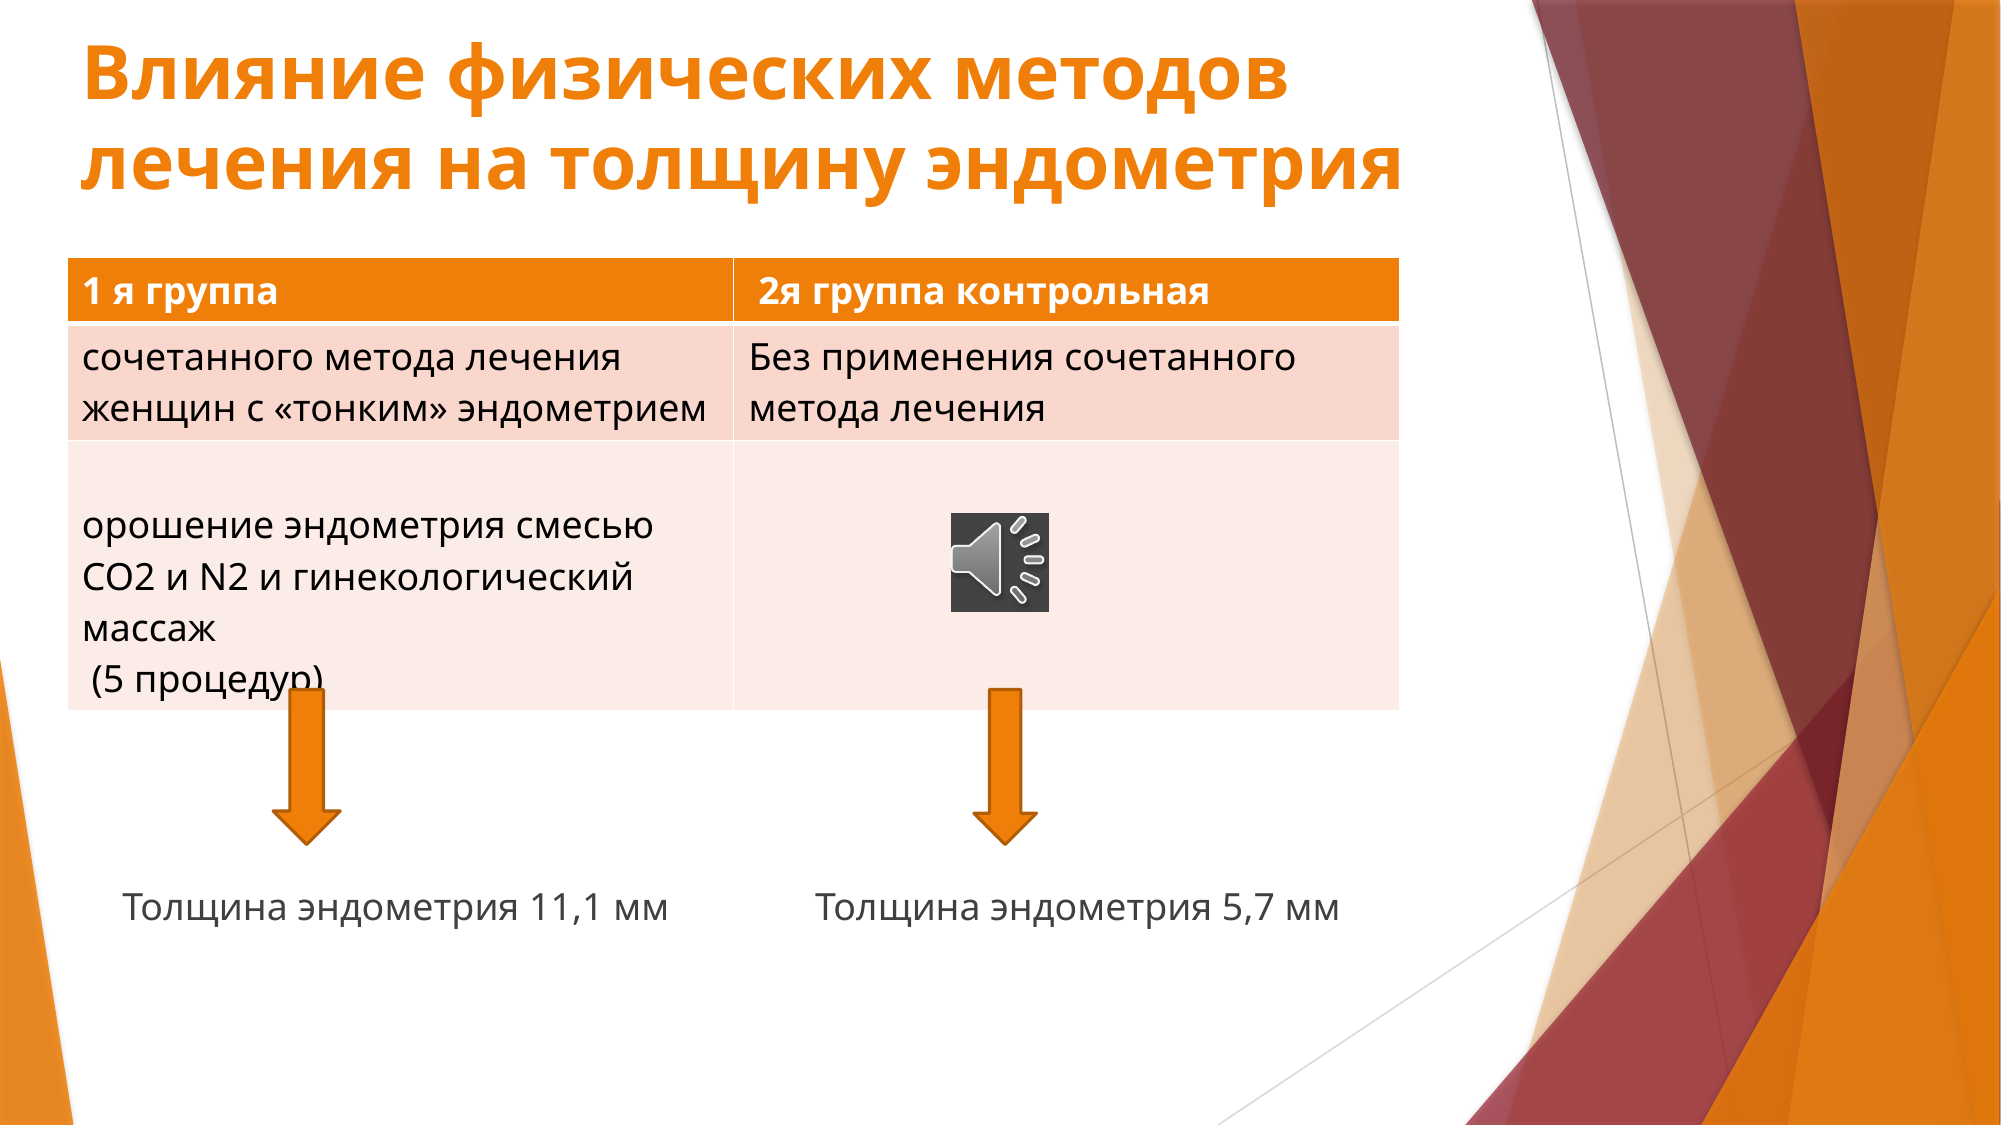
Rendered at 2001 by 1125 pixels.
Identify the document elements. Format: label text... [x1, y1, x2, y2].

title Влияние физических методов лечения на толщину эндометрия [66, 17, 1478, 217]
table_header 2я группа контрольная [734, 258, 1399, 321]
list Толщина эндометрия 11,1 мм Толщина эндометрия 5,7 мм [0, 217, 1697, 1125]
text_box [271, 687, 342, 846]
picture [949, 511, 1051, 613]
text_box [972, 687, 1038, 846]
table_cell орошение эндометрия смесью CO2 и N2 и гинекологический массаж (5 процедур) [68, 441, 733, 710]
table_header 1 я группа [68, 258, 733, 321]
table_cell сочетанного метода лечения женщин с «тонким» эндометрием [68, 326, 733, 440]
table_cell Без применения сочетанного метода лечения [734, 326, 1399, 440]
table_cell [734, 441, 1399, 710]
